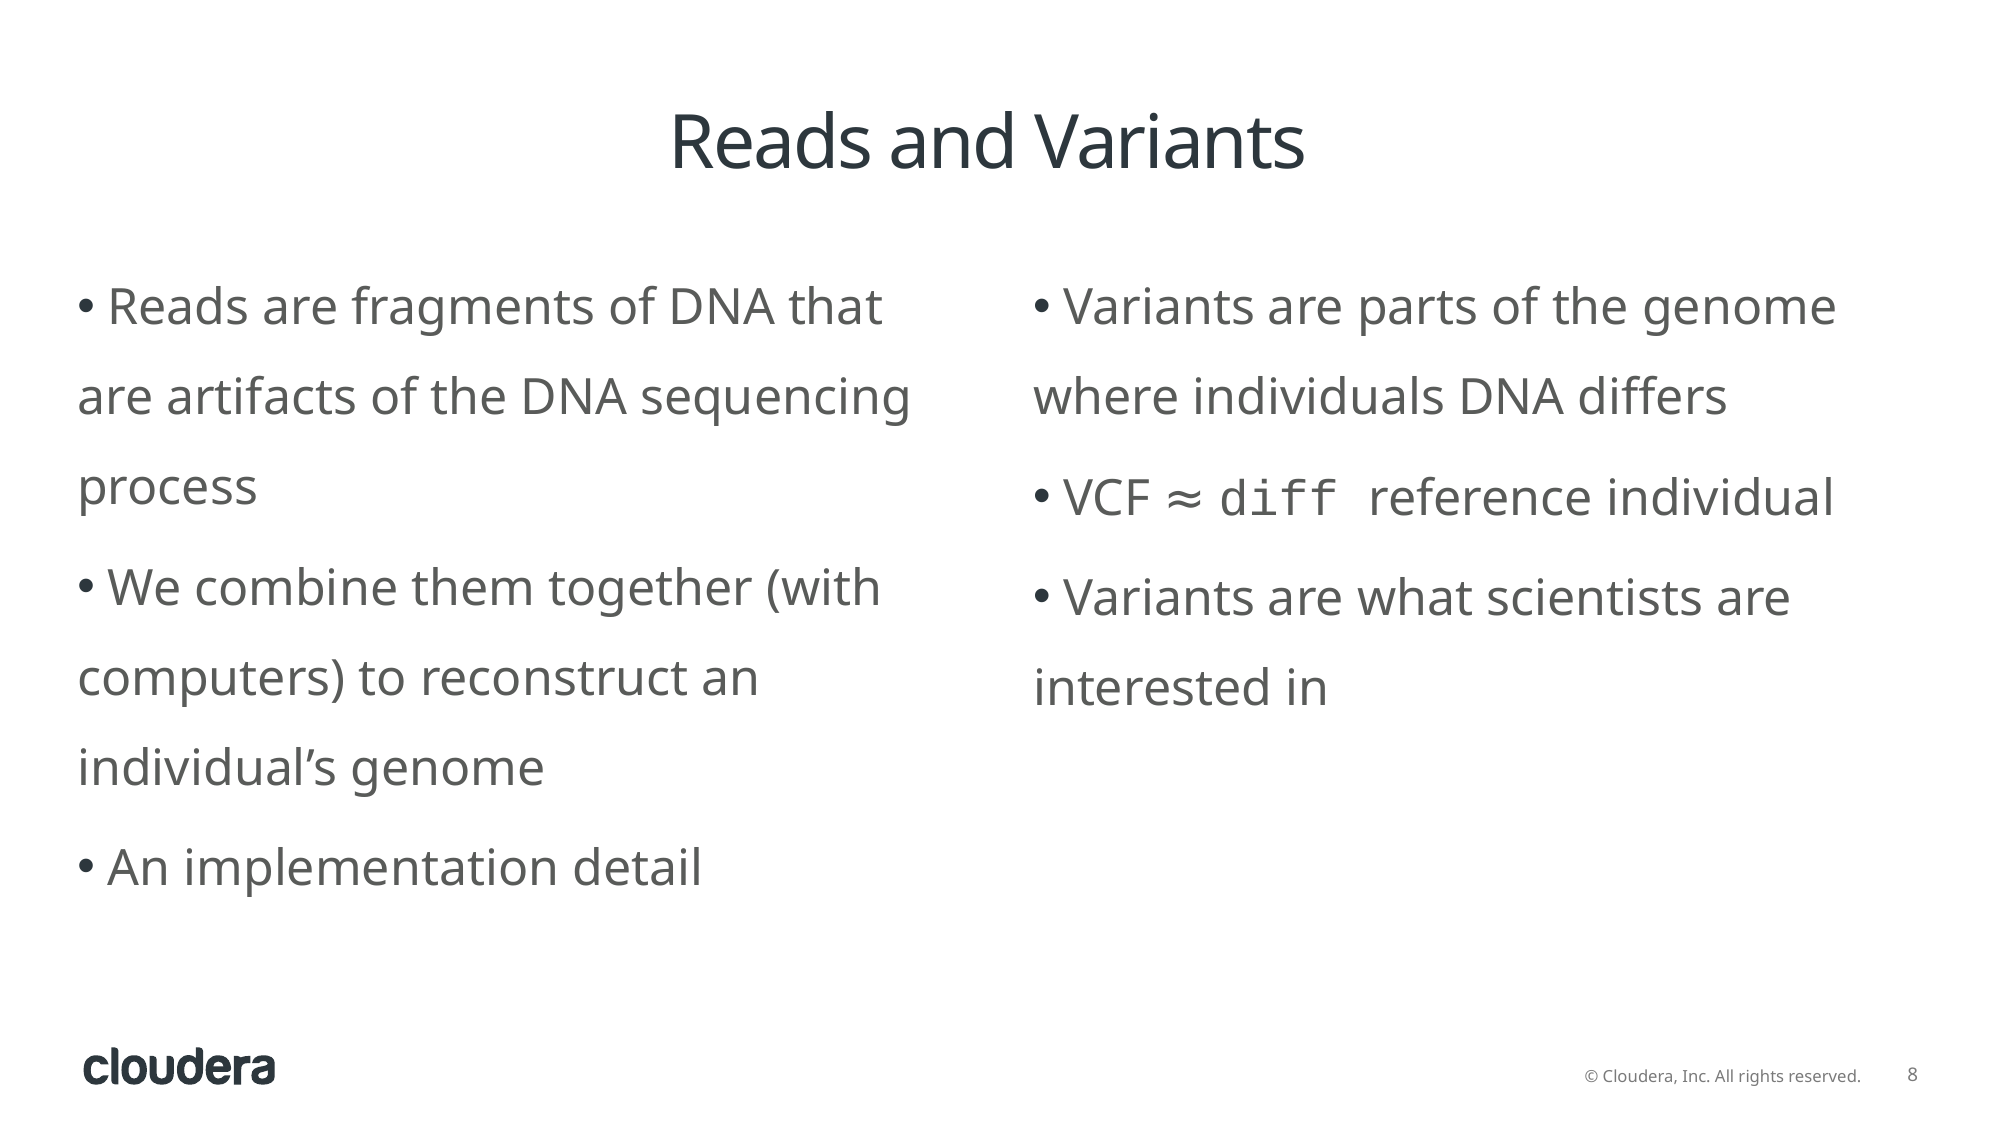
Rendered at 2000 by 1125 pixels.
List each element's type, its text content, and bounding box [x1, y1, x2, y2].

list Variants are parts of the genome where individuals DNA differs VCF ≈ diff reference individual Variants are what scientists are interested in [1018, 237, 1919, 1005]
list Reads are fragments of DNA that are artifacts of the DNA sequencing process We combine them together (with computers) to reconstruct an individual’s genome An implementation detail [62, 237, 963, 1005]
title Reads and Variants [60, 103, 1916, 203]
